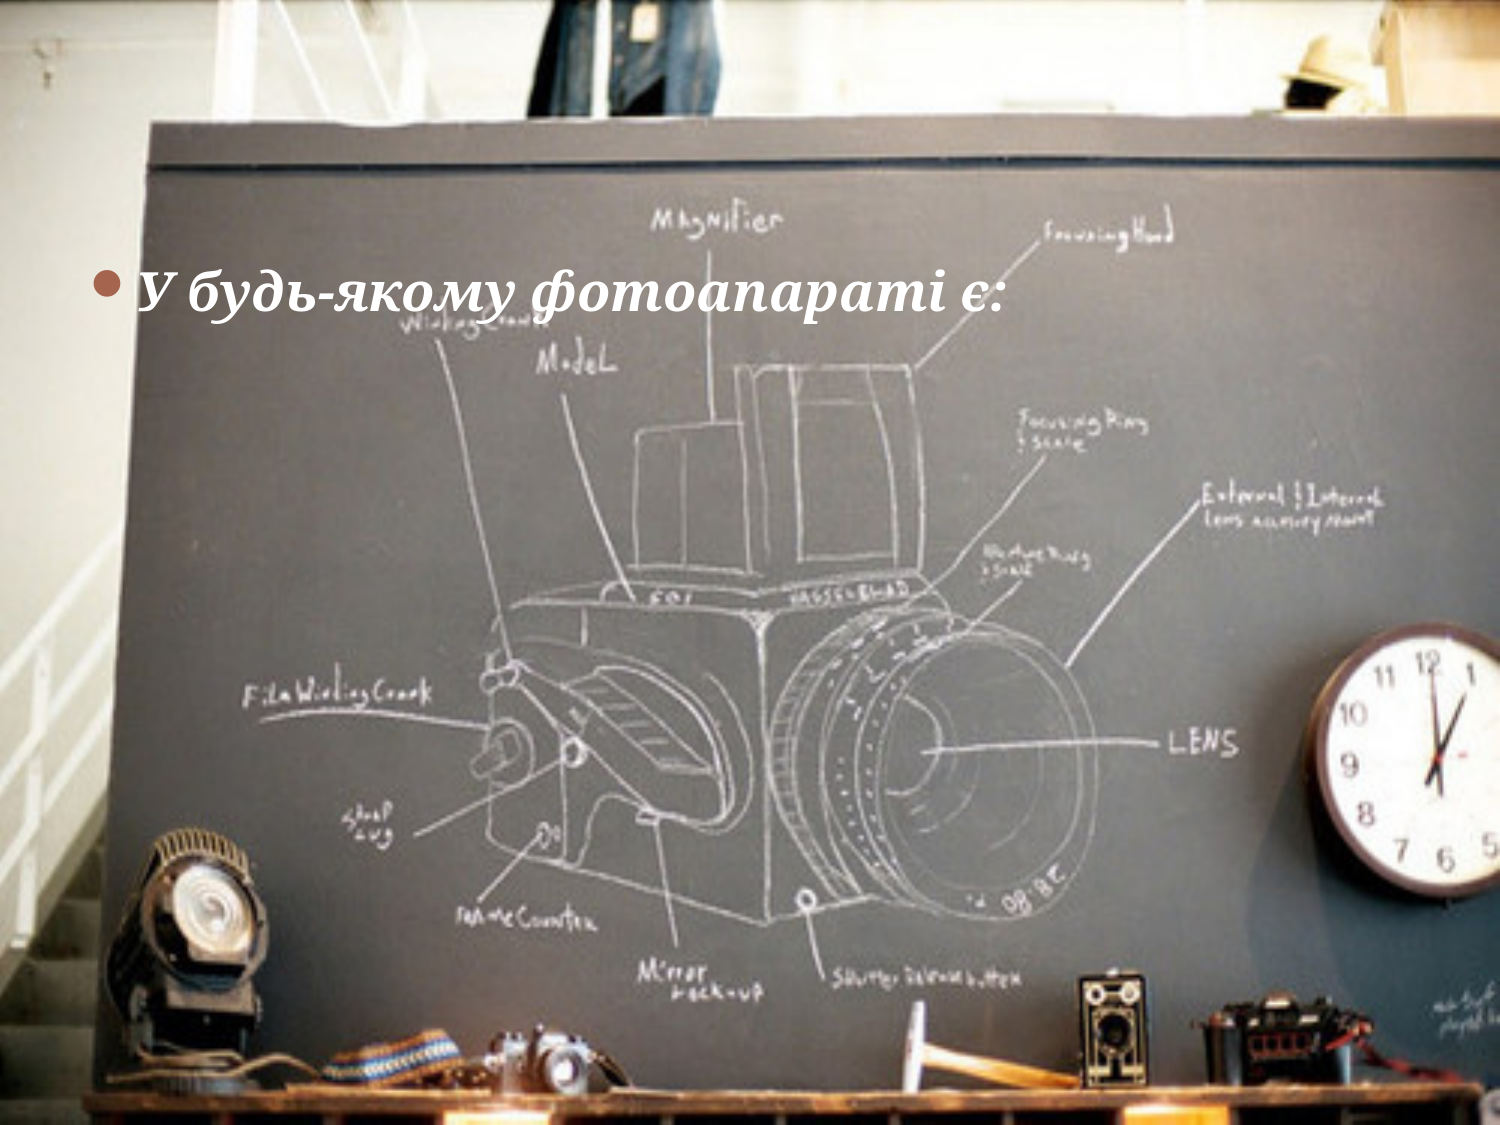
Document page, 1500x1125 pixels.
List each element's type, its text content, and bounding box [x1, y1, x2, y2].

list У будь-якому фотоапараті є: [75, 249, 1425, 1000]
picture [0, 0, 1500, 1125]
